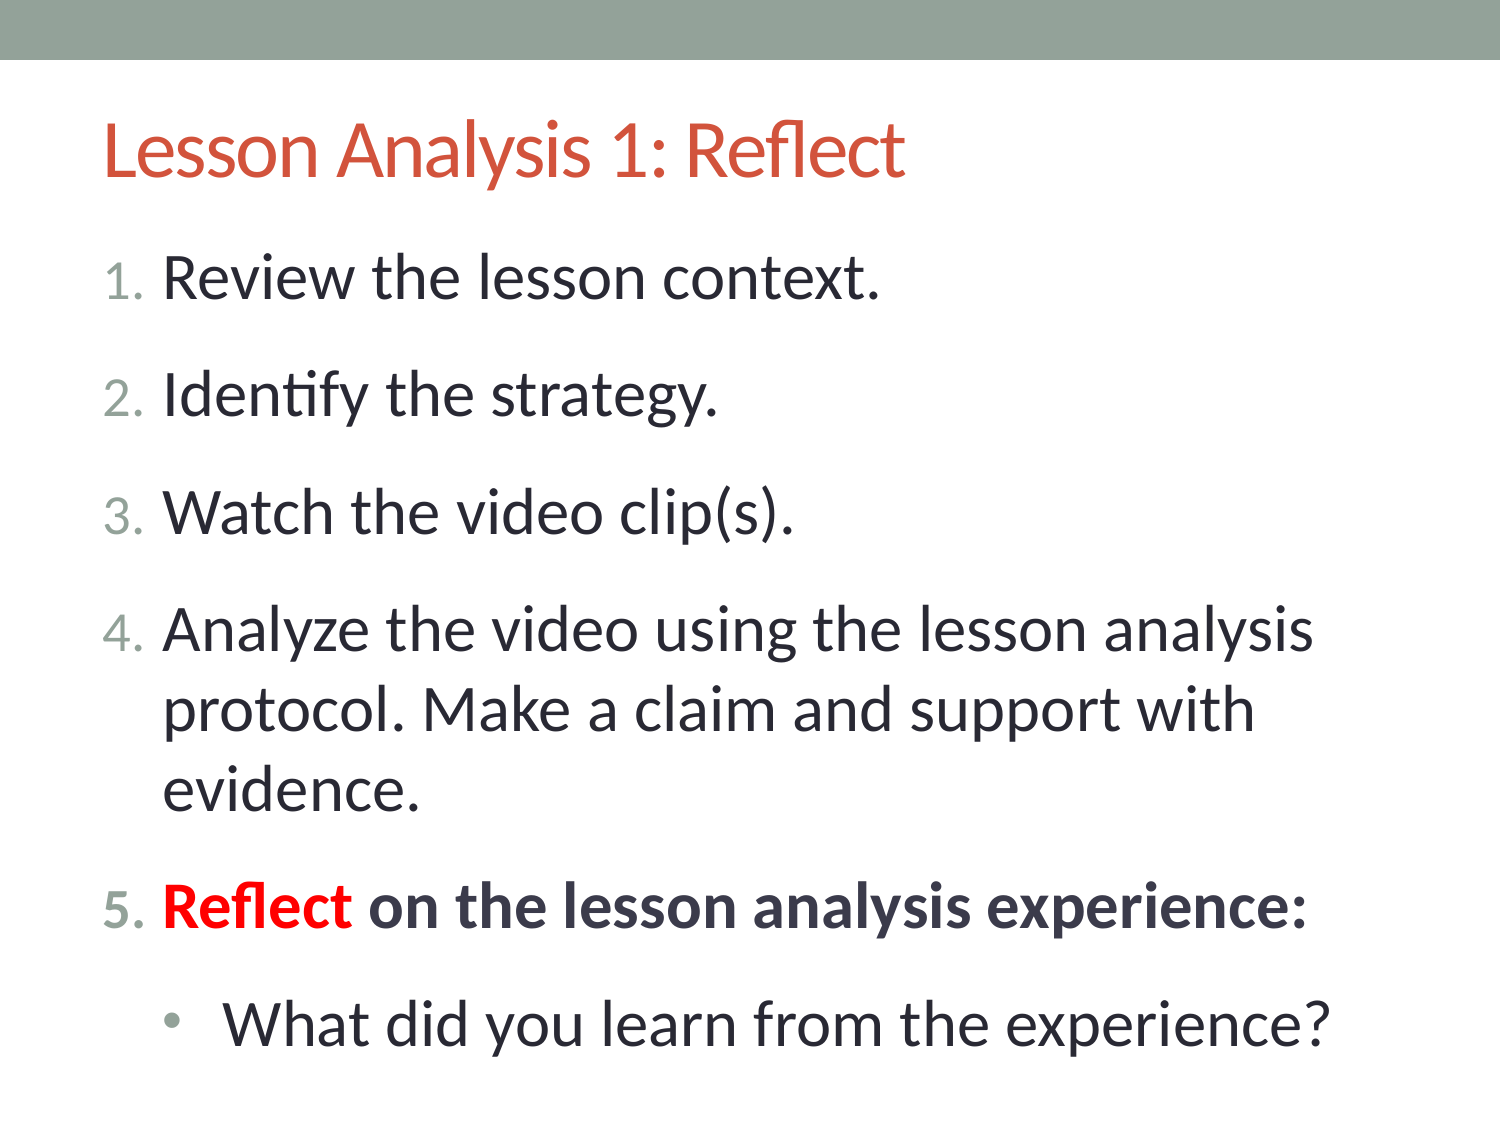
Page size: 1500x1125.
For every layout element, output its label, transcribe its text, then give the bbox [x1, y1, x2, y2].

title Lesson Analysis 1: Reflect [87, 62, 1425, 224]
list Review the lesson context. Identify the strategy. Watch the video clip(s). Analyze the video using the lesson analysis protocol. Make a claim and support with evidence. Reflect on the lesson analysis experience: What did you learn from the experience? [87, 224, 1438, 1050]
